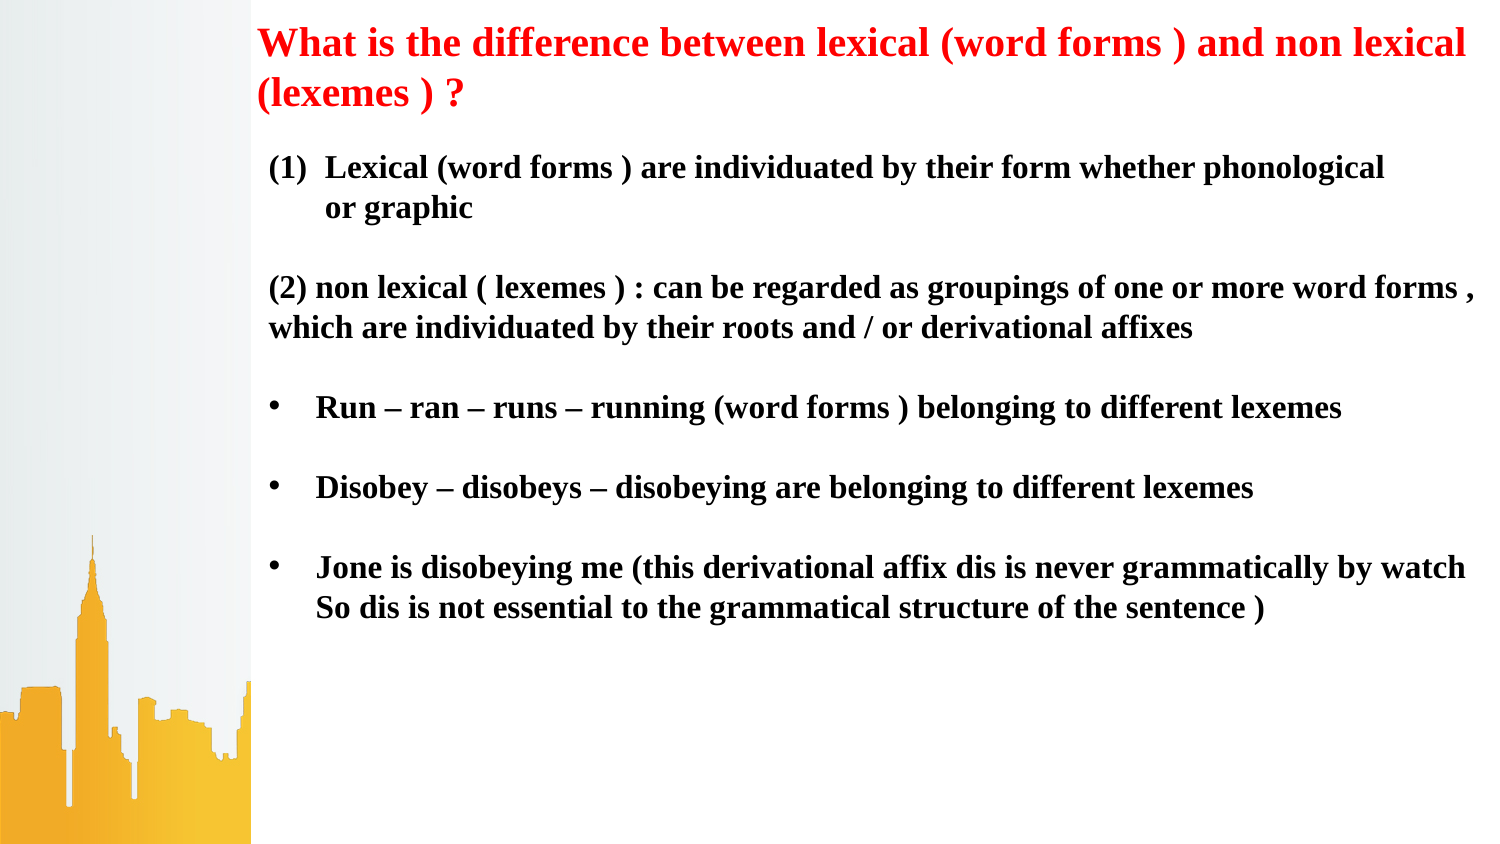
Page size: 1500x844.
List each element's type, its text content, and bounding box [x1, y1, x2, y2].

title What is the difference between lexical (word forms ) and non lexical (lexemes ) ? [242, 16, 1500, 162]
picture [0, 0, 1500, 844]
text_box Lexical (word forms ) are individuated by their form whether phonological or graphic (2) non lexical ( lexemes ) : can be regarded as groupings of one or more word forms , which are individuated by their roots and / or derivational affixes Run – ran – runs – running (word forms ) belonging to different lexemes Disobey – disobeys – disobeying are belonging to different lexemes Jone is disobeying me (this derivational affix dis is never grammatically by watch So dis is not essential to the grammatical structure of the sentence ) [253, 138, 1500, 725]
